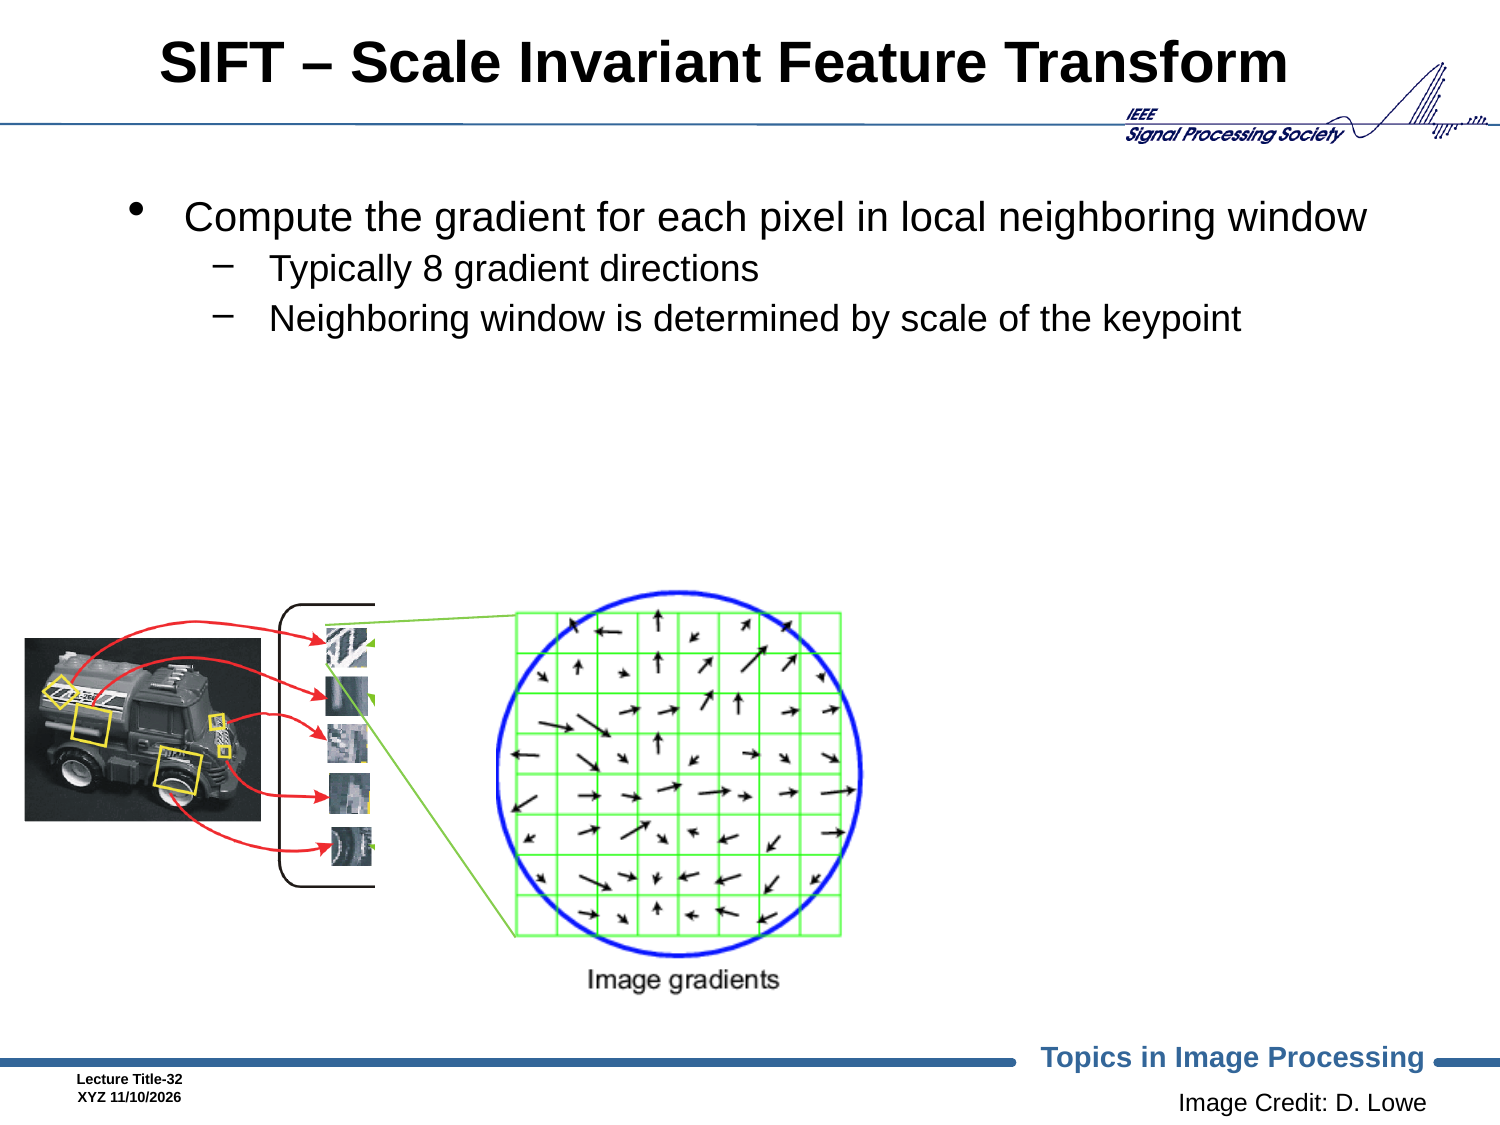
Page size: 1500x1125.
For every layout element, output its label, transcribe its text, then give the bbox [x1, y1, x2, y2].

list Compute the gradient for each pixel in local neighboring window Typically 8 gradient directions Neighboring window is determined by scale of the keypoint [112, 187, 1388, 513]
picture [1125, 62, 1488, 144]
picture [495, 560, 885, 1001]
text_box Image Credit: D. Lowe [1163, 1079, 1443, 1125]
title SIFT – Scale Invariant Feature Transform [74, 0, 1376, 126]
picture [24, 603, 376, 888]
